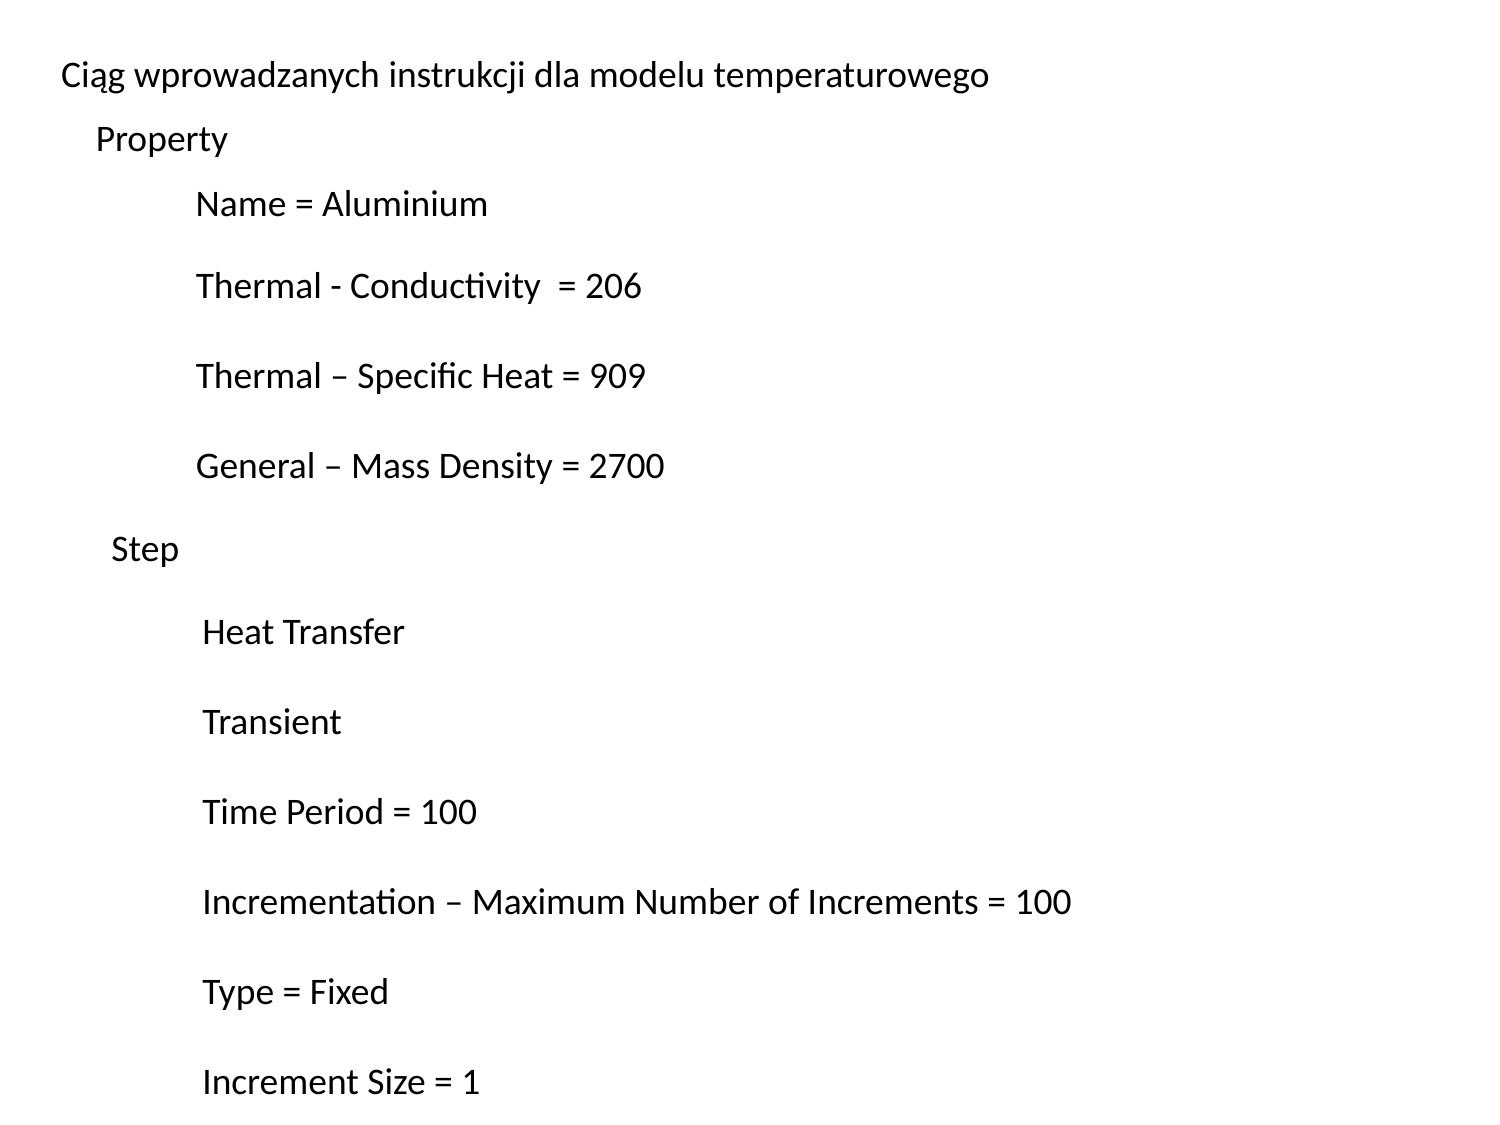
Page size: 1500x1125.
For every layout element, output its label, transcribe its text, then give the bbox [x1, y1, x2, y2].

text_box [79, 106, 1094, 1115]
text_box Ciąg wprowadzanych instrukcji dla modelu temperaturowego [46, 42, 1014, 103]
